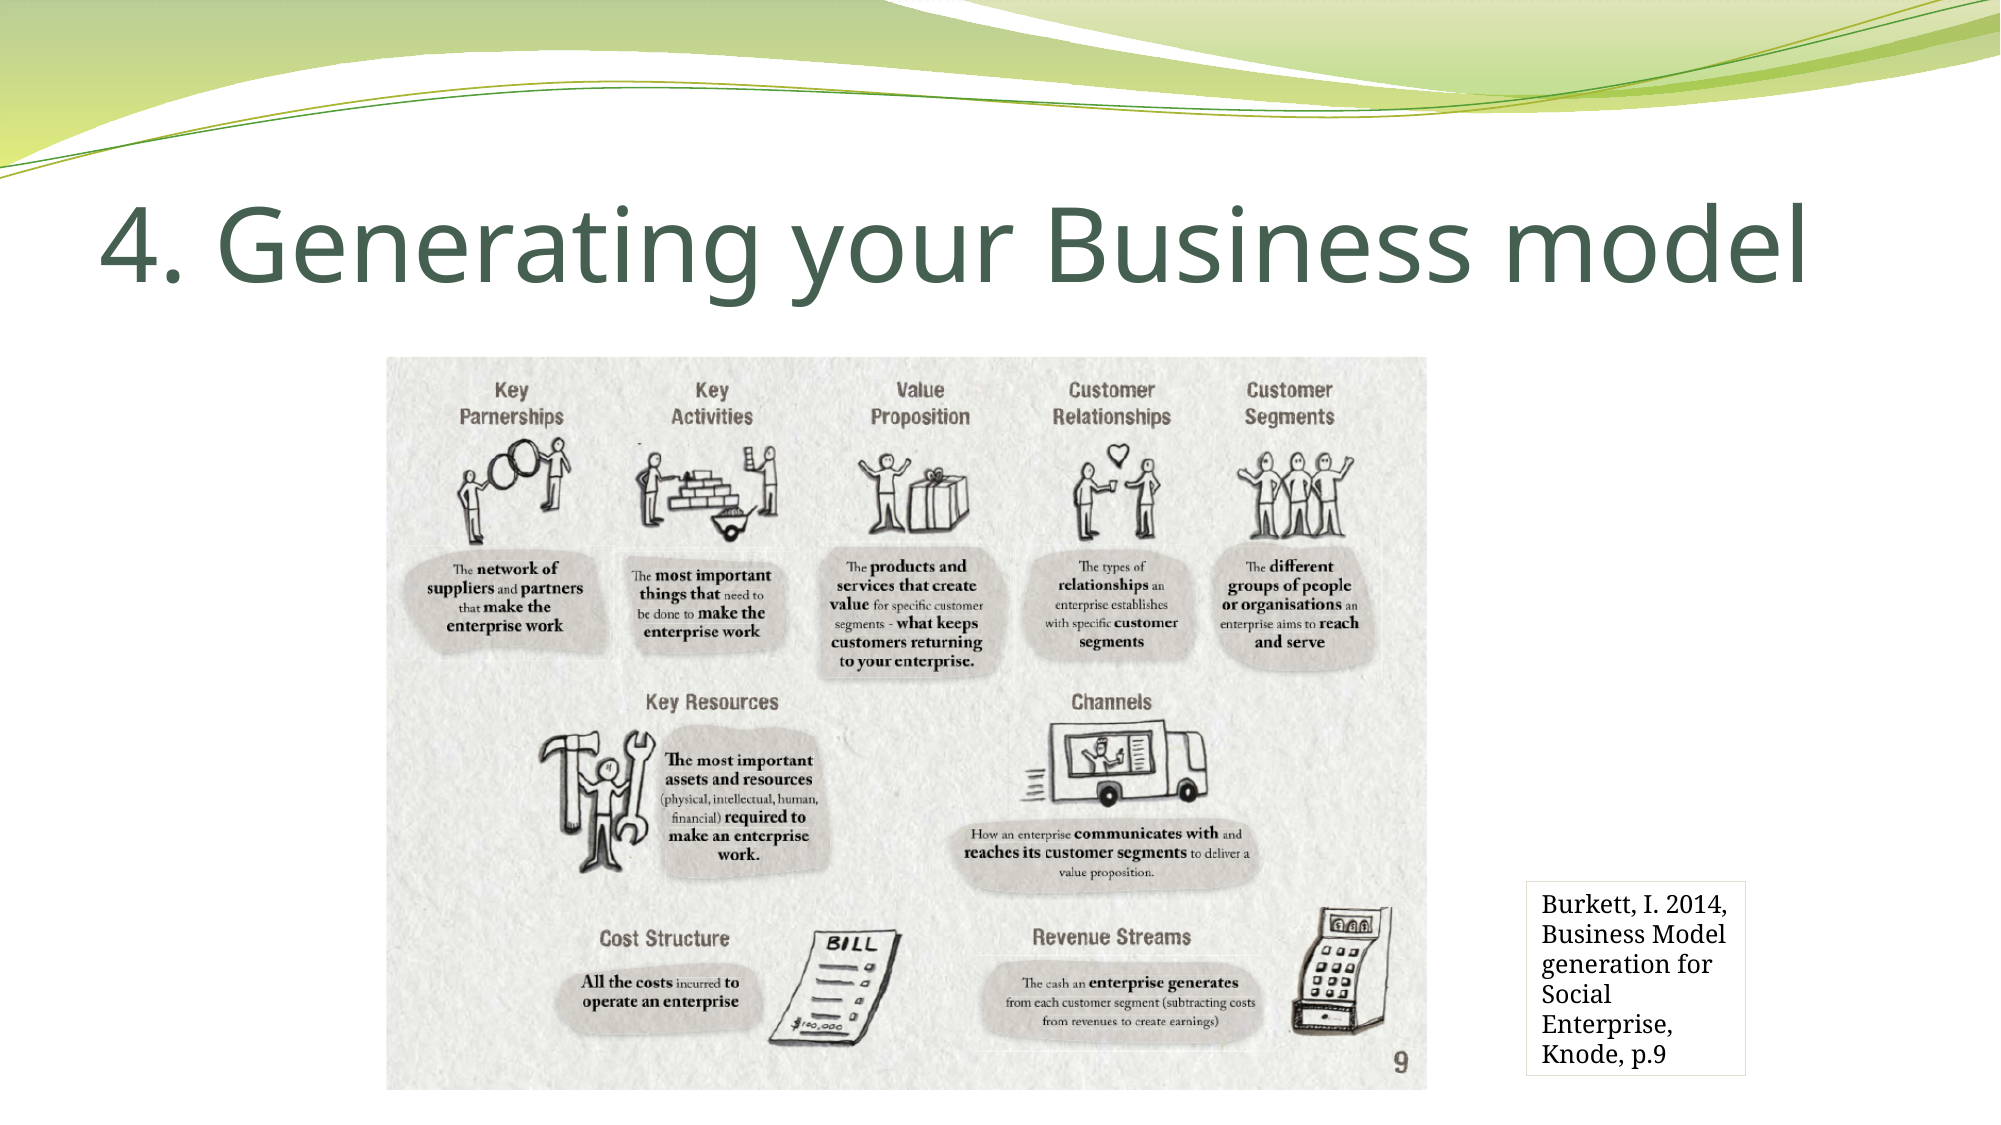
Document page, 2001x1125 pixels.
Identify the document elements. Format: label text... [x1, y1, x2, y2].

title 4. Generating your Business model [99, 115, 1900, 303]
picture [1295, 334, 1457, 1112]
text_box Burkett, I. 2014, Business Model generation for Social Enterprise, Knode, p.9 [1526, 881, 1746, 1076]
picture [356, 334, 516, 1112]
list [516, 171, 1295, 1125]
